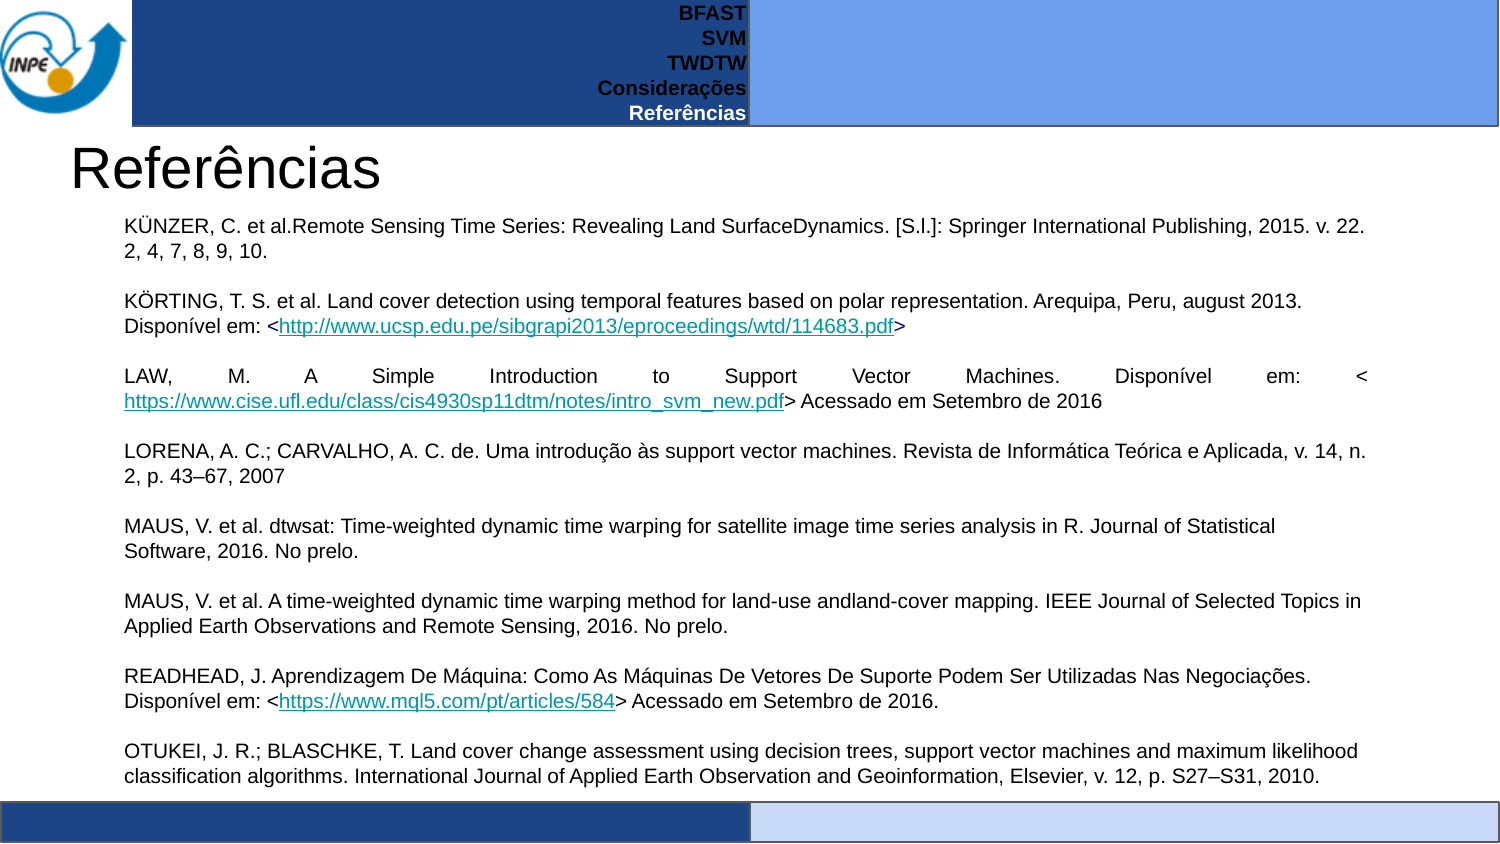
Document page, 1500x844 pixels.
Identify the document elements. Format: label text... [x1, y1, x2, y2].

picture [0, 0, 132, 127]
text_box [134, 0, 143, 127]
text_box BFAST SVM TWDTW Considerações Referências [143, 0, 743, 127]
text_box [750, 802, 1499, 842]
text_box [743, 0, 1498, 127]
text_box Referências [55, 144, 534, 186]
text_box KÜNZER, C. et al.Remote Sensing Time Series: Revealing Land SurfaceDynamics. [S.l.]: Springer International Publishing, 2015. v. 22. 2, 4, 7, 8, 9, 10. KÖRTING, T. S. et al. Land cover detection using temporal features based on polar representation. Arequipa, Peru, august 2013. Disponível em: <http://www.ucsp.edu.pe/sibgrapi2013/eproceedings/wtd/114683.pdf> LAW, M. A Simple Introduction to Support Vector Machines. Disponível em: <https://www.cise.ufl.edu/class/cis4930sp11dtm/notes/intro_svm_new.pdf> Acessado em Setembro de 2016 LORENA, A. C.; CARVALHO, A. C. de. Uma introdução às support vector machines. Revista de Informática Teórica e Aplicada, v. 14, n. 2, p. 43–67, 2007 MAUS, V. et al. dtwsat: Time-weighted dynamic time warping for satellite image time series analysis in R. Journal of Statistical Software, 2016. No prelo. MAUS, V. et al. A time-weighted dynamic time warping method for land-use andland-cover mapping. IEEE Journal of Selected Topics in Applied Earth Observations and Remote Sensing, 2016. No prelo. READHEAD, J. Aprendizagem De Máquina: Como As Máquinas De Vetores De Suporte Podem Ser Utilizadas Nas Negociações. Disponível em: <https://www.mql5.com/pt/articles/584> Acessado em Setembro de 2016. OTUKEI, J. R.; BLASCHKE, T. Land cover change assessment using decision trees, support vector machines and maximum likelihood classification algorithms. International Journal of Applied Earth Observation and Geoinformation, Elsevier, v. 12, p. S27–S31, 2010. [109, 198, 1383, 614]
text_box [1, 802, 750, 842]
